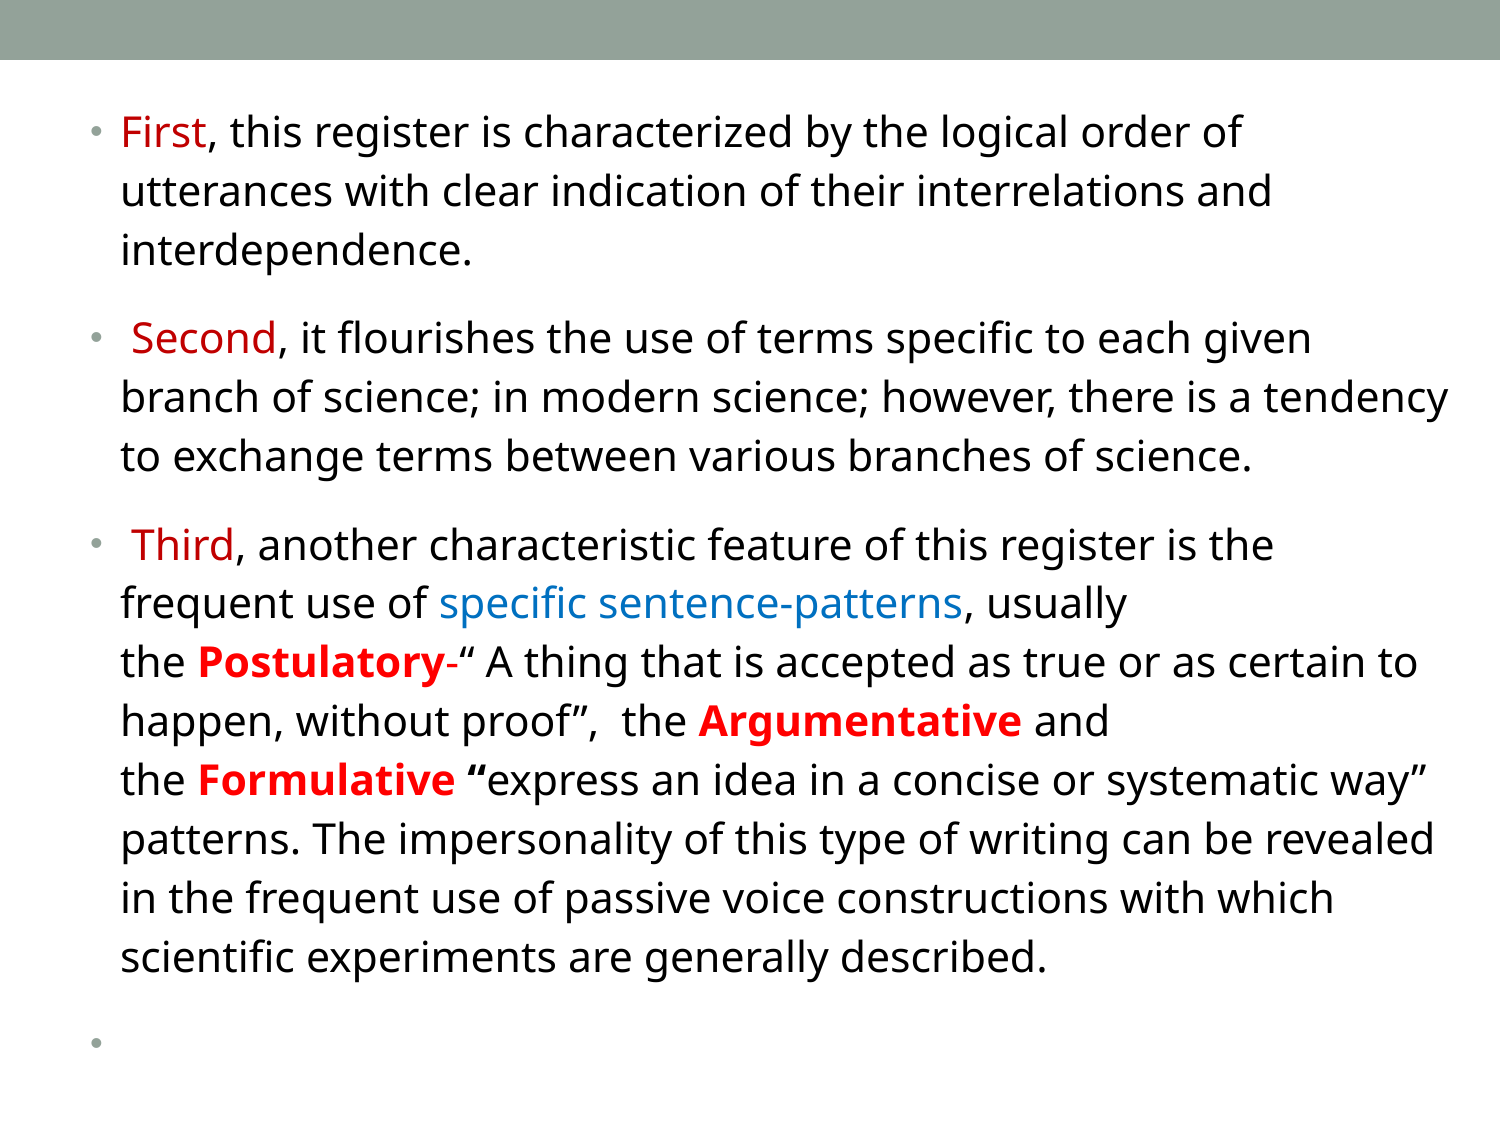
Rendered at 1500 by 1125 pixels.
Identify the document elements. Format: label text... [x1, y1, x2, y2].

list First, this register is characterized by the logical order of utterances with clear indication of their interrelations and interdependence. Second, it flourishes the use of terms specific to each given branch of science; in modern science; however, there is a tendency to exchange terms between various branches of science. Third, another characteristic feature of this register is the frequent use of specific sentence-patterns, usually the Postulatory-“ A thing that is accepted as true or as certain to happen, without proof”, the Argumentative and the Formulative “express an idea in a concise or systematic way” patterns. The impersonality of this type of writing can be revealed in the frequent use of passive voice constructions with which scientific experiments are generally described. [75, 90, 1471, 1106]
